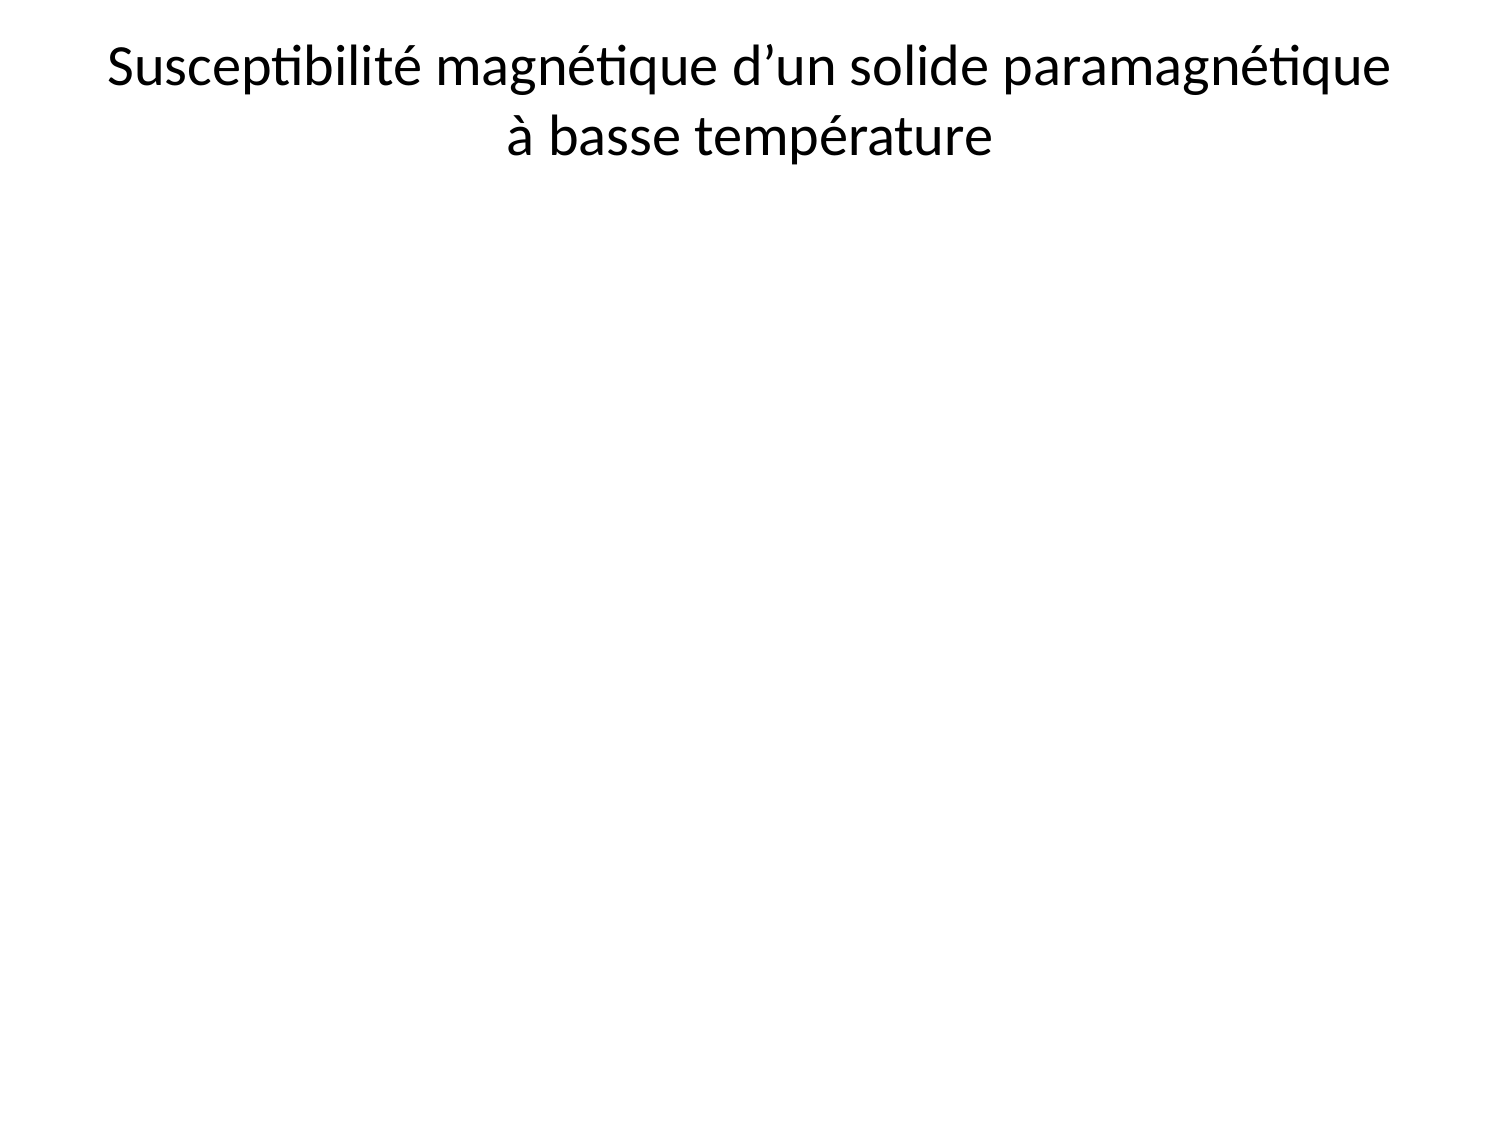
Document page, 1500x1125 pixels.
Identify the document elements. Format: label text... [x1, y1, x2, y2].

title Susceptibilité magnétique d’un solide paramagnétique à basse température [75, 3, 1425, 191]
